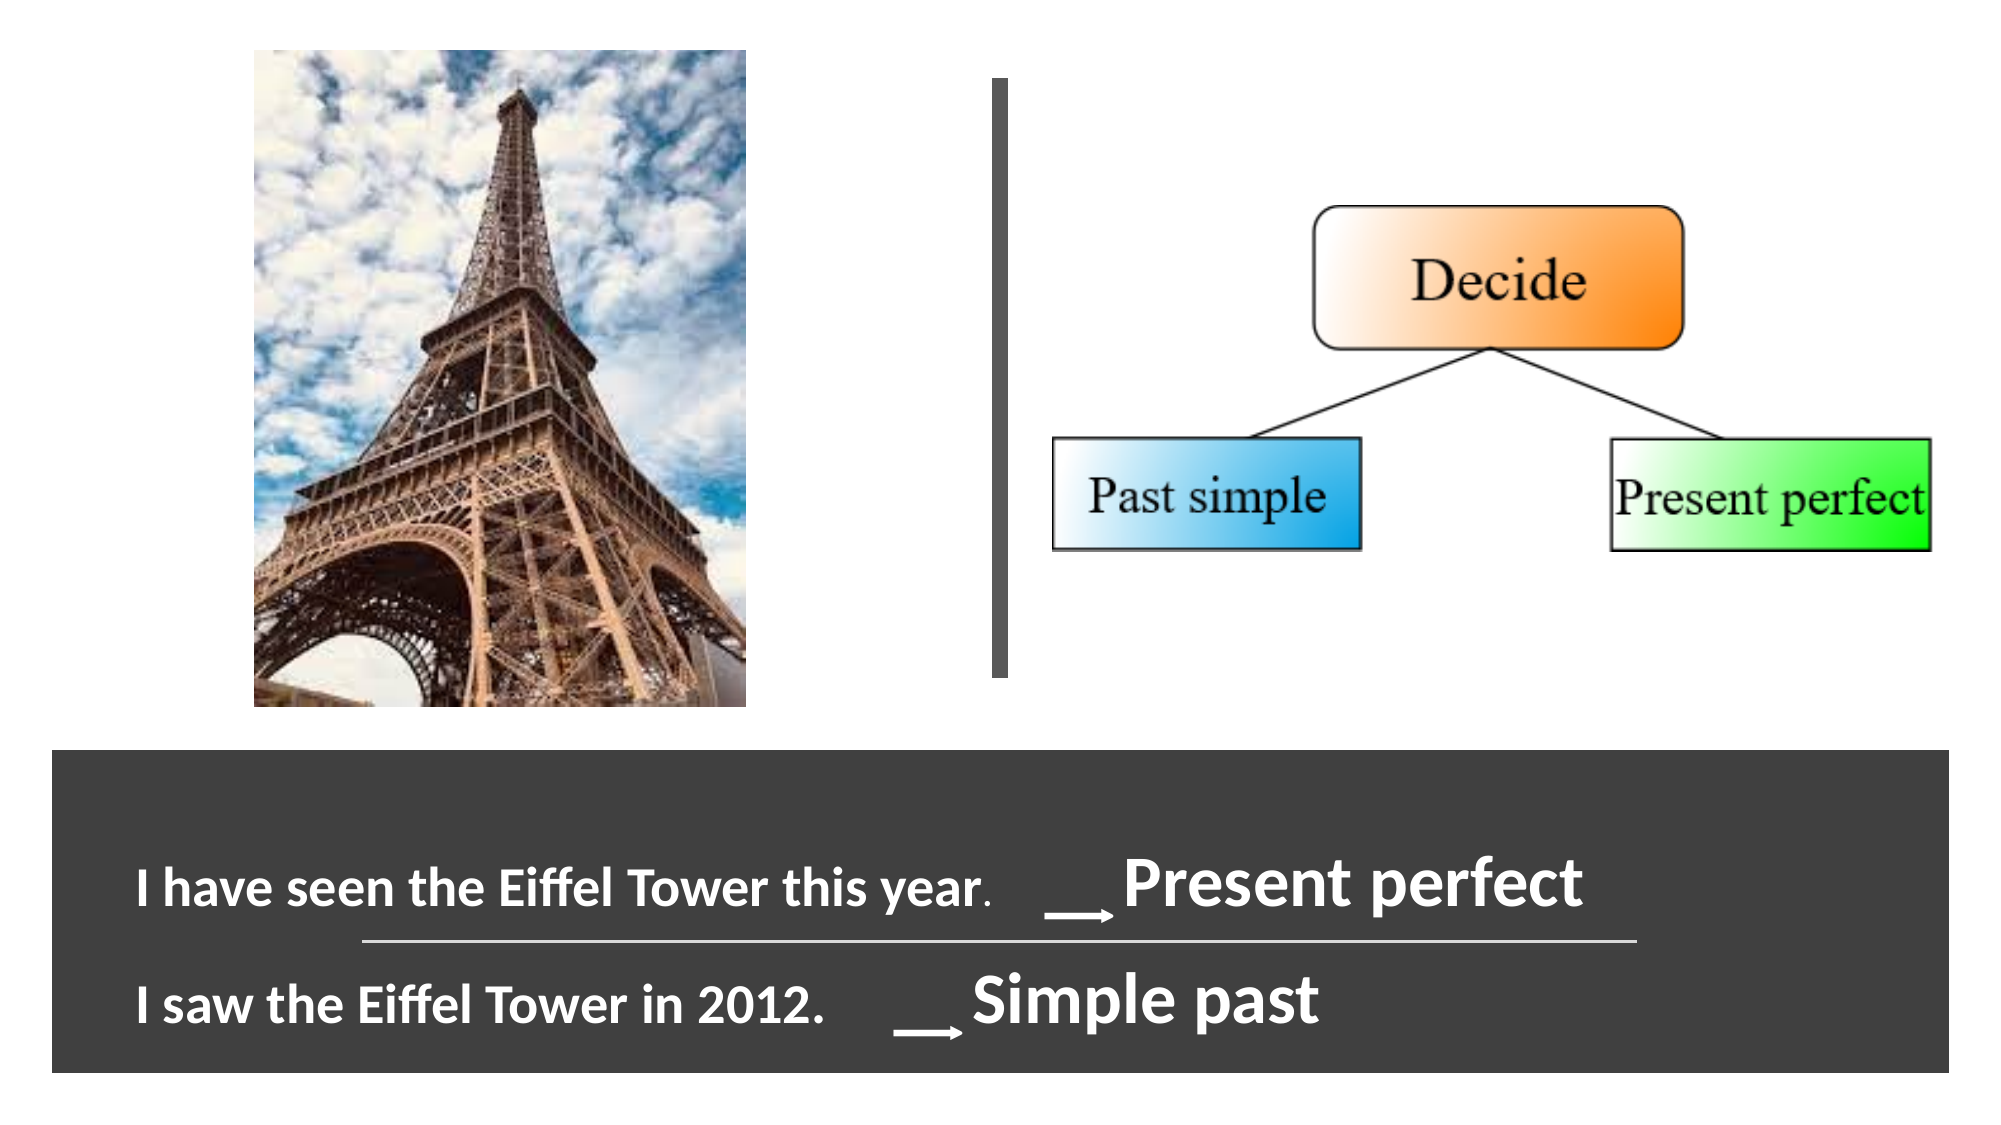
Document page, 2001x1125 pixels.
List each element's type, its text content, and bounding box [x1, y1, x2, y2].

title I have seen the Eiffel Tower this year. ͢ Present perfect I saw the Eiffel Tower in 2012. ͢ Simple past [120, 835, 1948, 1047]
text_box [61, 759, 1939, 1064]
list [1052, 205, 1948, 552]
picture [254, 50, 746, 707]
